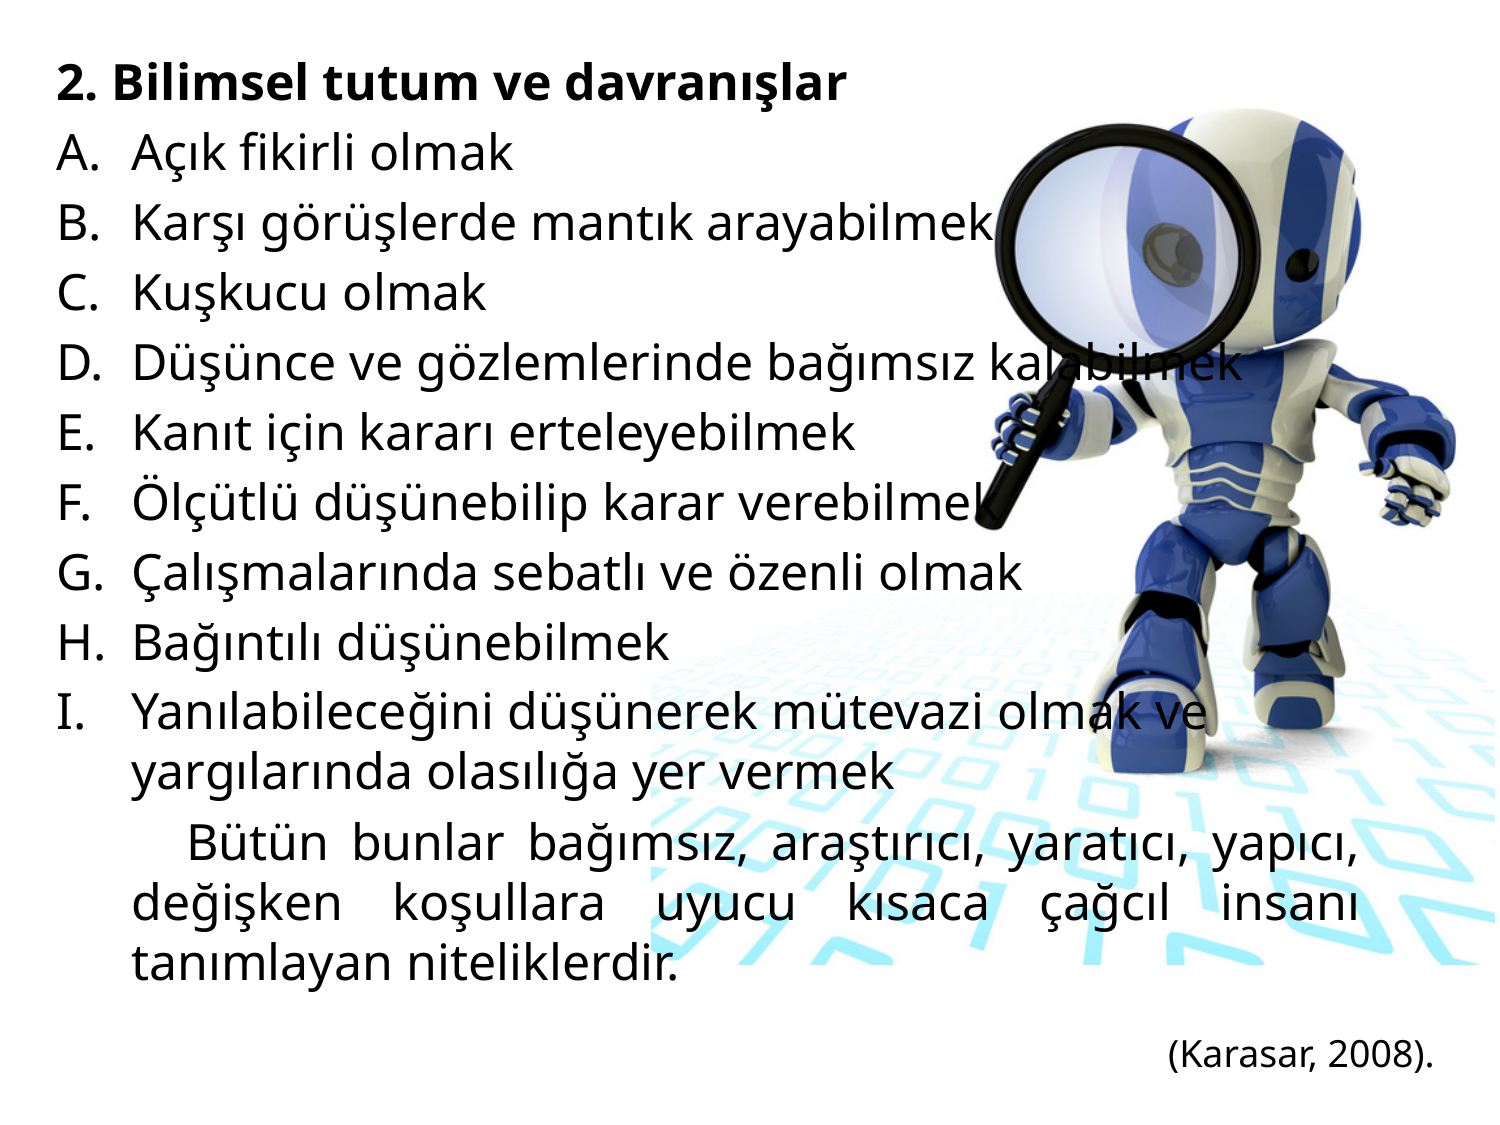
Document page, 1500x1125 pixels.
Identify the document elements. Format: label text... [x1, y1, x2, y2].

list 2. Bilimsel tutum ve davranışlar Açık fikirli olmak Karşı görüşlerde mantık arayabilmek Kuşkucu olmak Düşünce ve gözlemlerinde bağımsız kalabilmek Kanıt için kararı erteleyebilmek Ölçütlü düşünebilip karar verebilmek Çalışmalarında sebatlı ve özenli olmak Bağıntılı düşünebilmek Yanılabileceğini düşünerek mütevazi olmak ve yargılarında olasılığa yer vermek Bütün bunlar bağımsız, araştırıcı, yaratıcı, yapıcı, değişken koşullara uyucu kısaca çağcıl insanı tanımlayan niteliklerdir. [41, 42, 1377, 1024]
text_box (Karasar, 2008). [1153, 1023, 1450, 1083]
picture [650, 0, 1495, 965]
